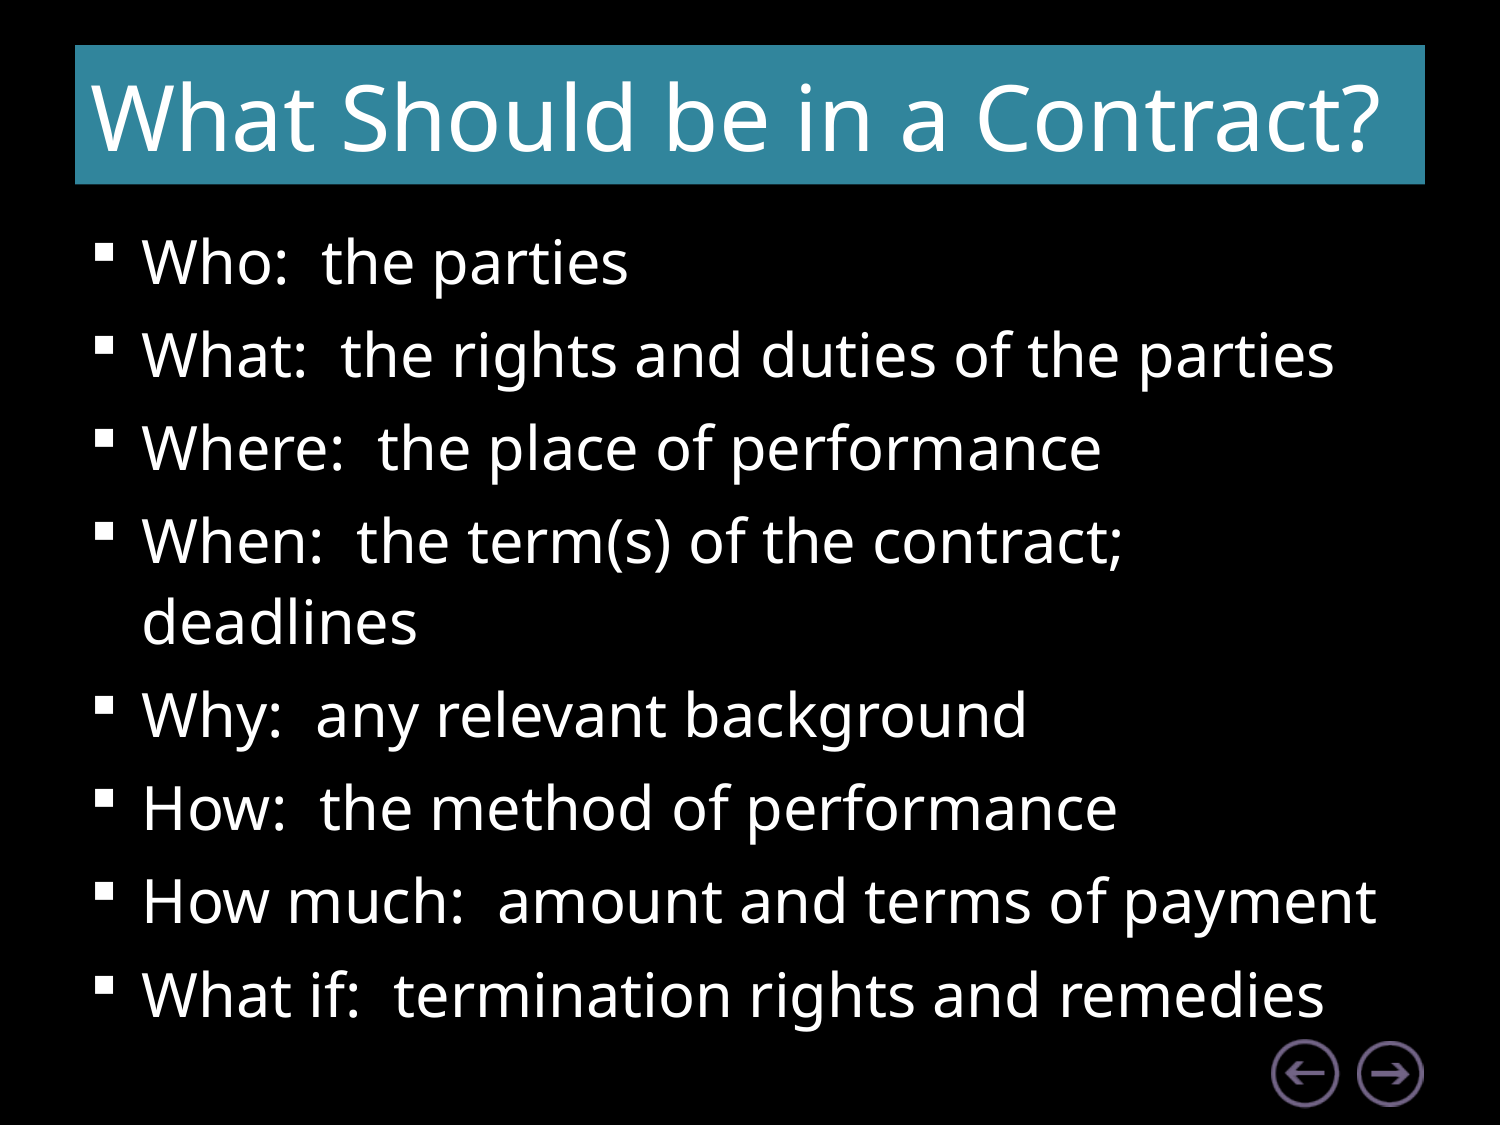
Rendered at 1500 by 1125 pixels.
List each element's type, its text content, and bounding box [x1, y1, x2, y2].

title What Should be in a Contract? [75, 45, 1425, 185]
list Who: the parties What: the rights and duties of the parties Where: the place of performance When: the term(s) of the contract; deadlines Why: any relevant background How: the method of performance How much: amount and terms of payment What if: termination rights and remedies [75, 208, 1425, 1083]
